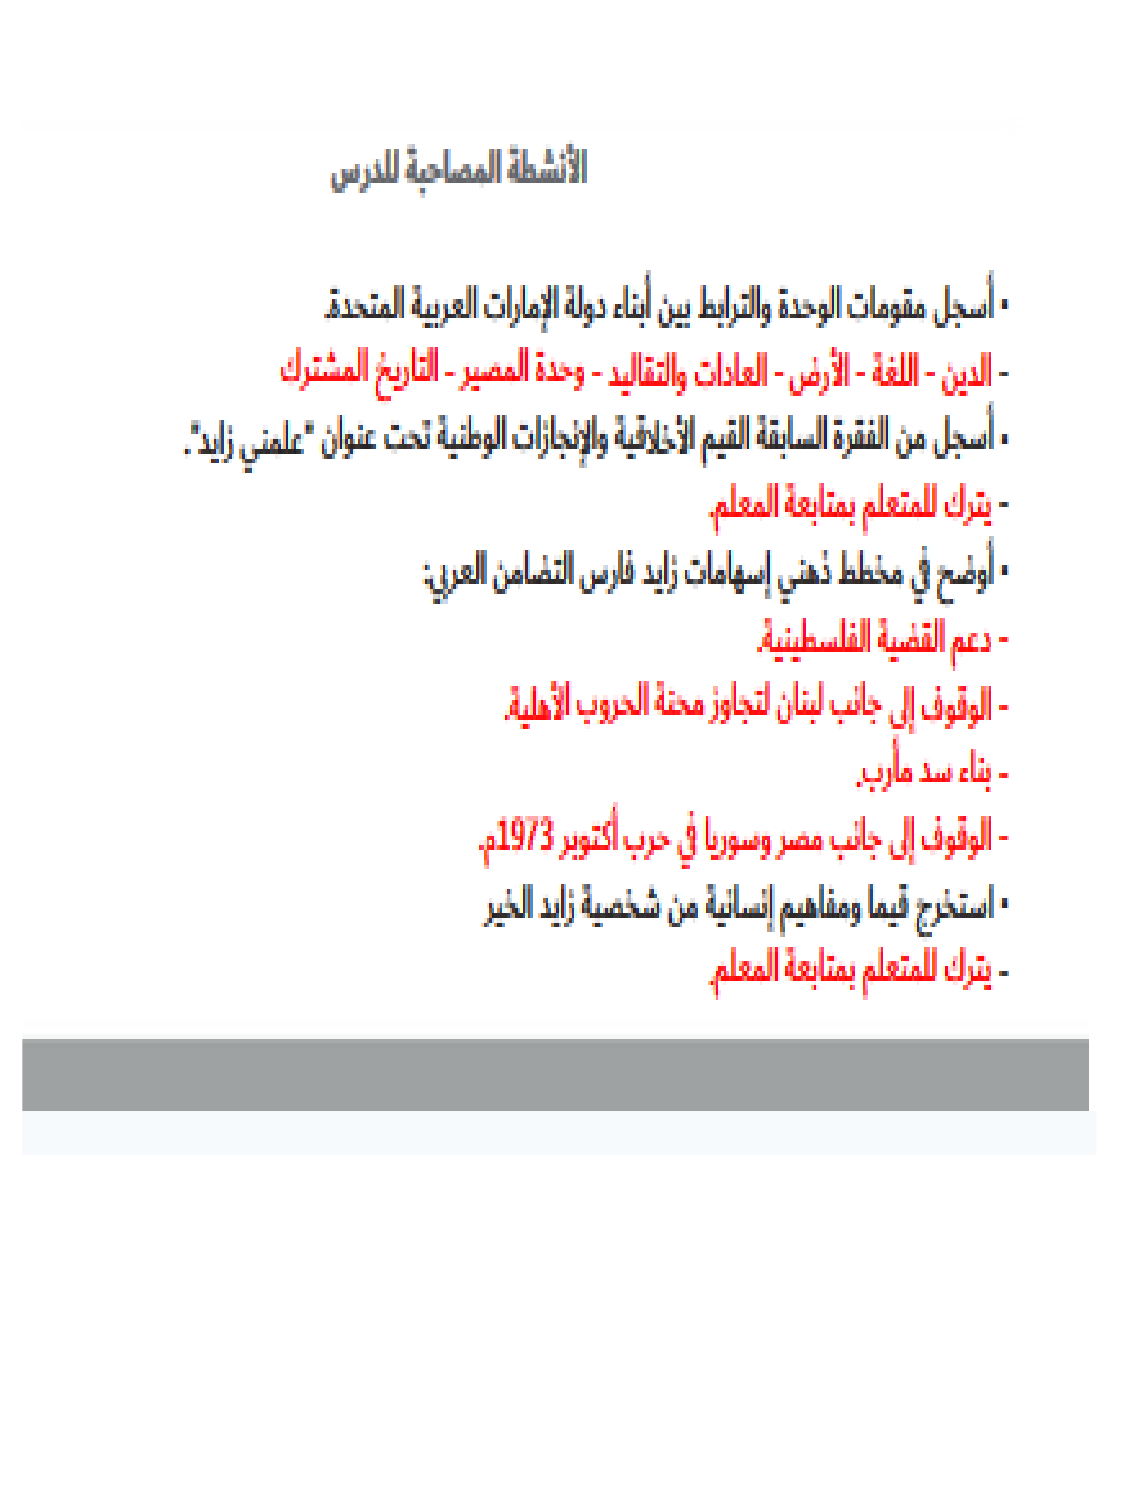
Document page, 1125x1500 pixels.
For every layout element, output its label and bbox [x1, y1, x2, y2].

picture [22, 117, 1097, 1155]
